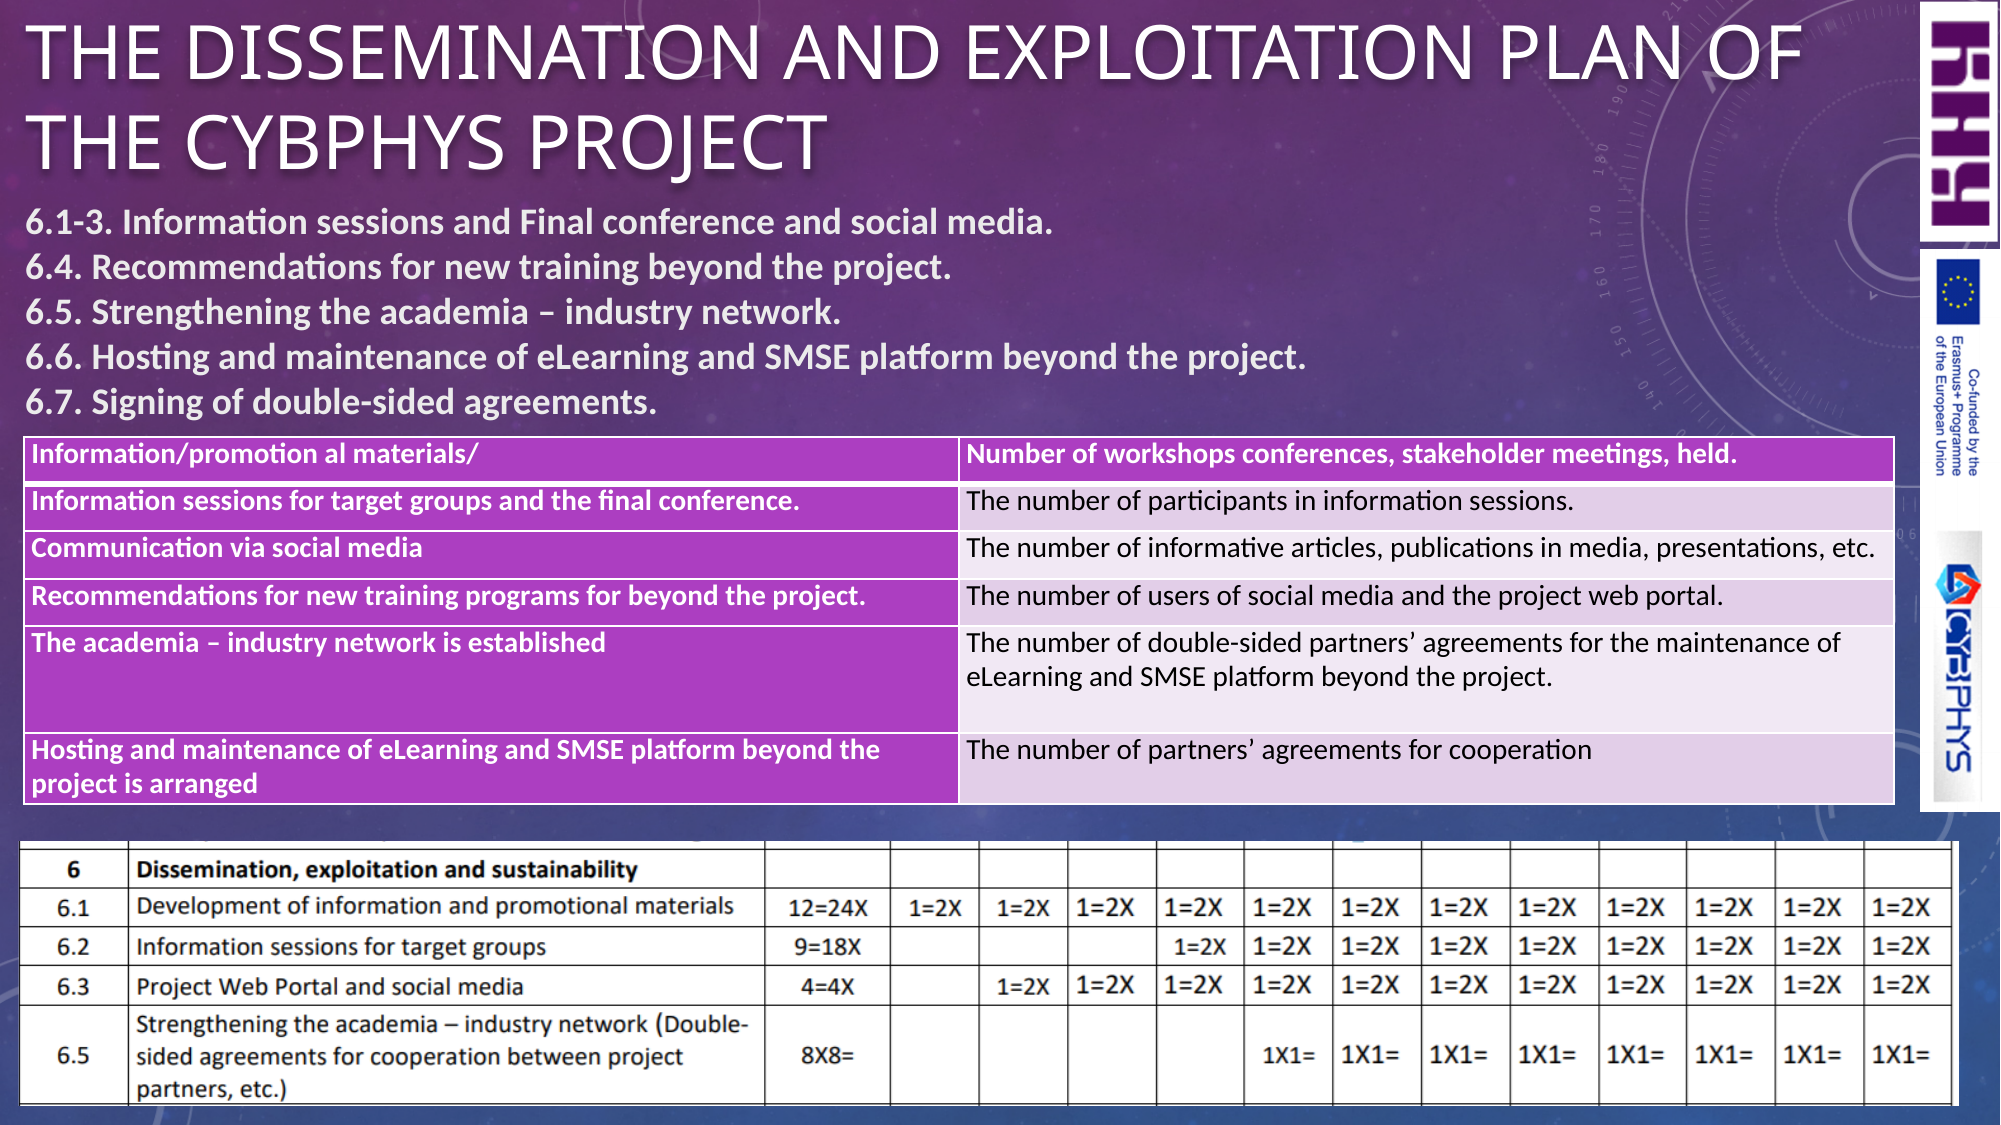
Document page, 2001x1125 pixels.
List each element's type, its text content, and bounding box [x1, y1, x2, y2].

table_cell The number of participants in information sessions. [960, 487, 1893, 530]
text_box 6.1-3. Information sessions and Final conference and social media. 6.4. Recommendations for new training beyond the project. 6.5. Strengthening the academia – industry network. 6.6. Hosting and maintenance of eLearning and SMSE platform beyond the project. 6.7. Signing of double-sided agreements. [10, 189, 1804, 430]
table_cell Communication via social media [25, 532, 958, 578]
table_cell Hosting and maintenance of eLearning and SMSE platform beyond the project is arranged [25, 734, 958, 803]
table_header Information/promotion al materials/ [25, 438, 958, 481]
table_cell Recommendations for new training programs for beyond the project. [25, 580, 958, 625]
text_box [1918, 165, 1999, 243]
table_cell Information sessions for target groups and the final conference. [25, 487, 958, 530]
table_cell The academia – industry network is established [25, 627, 958, 732]
table_cell The number of partners’ agreements for cooperation [960, 734, 1893, 803]
table_cell The number of users of social media and the project web portal. [960, 580, 1893, 625]
text_box [1918, 0, 1999, 91]
table_header Number of workshops conferences, stakeholder meetings, held. [960, 438, 1893, 481]
table_cell The number of informative articles, publications in media, presentations, etc. [960, 532, 1675, 578]
title The DISSEMINATION AND EXPLOITATION PLAN of the CYBPHYS project [10, 40, 1889, 148]
table_cell The number of double-sided partners’ agreements for the maintenance of eLearning and SMSE platform beyond the project. [960, 627, 1893, 732]
picture [0, 0, 2001, 1125]
